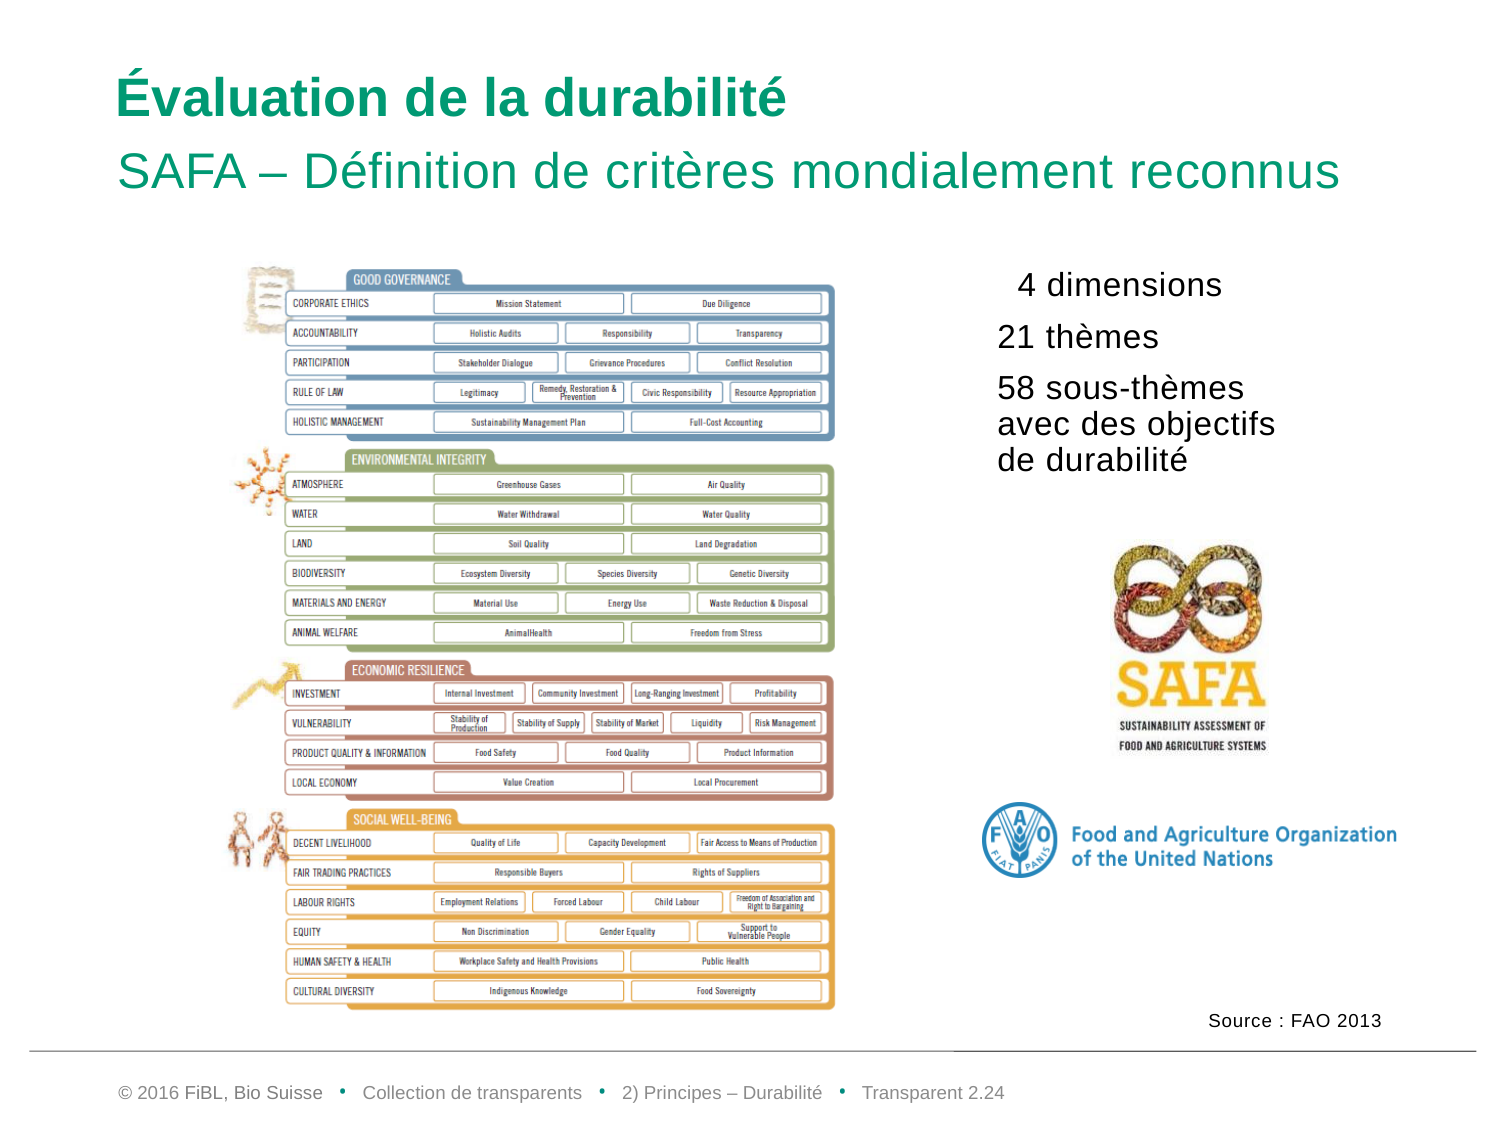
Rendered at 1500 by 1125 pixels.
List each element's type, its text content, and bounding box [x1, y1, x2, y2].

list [217, 258, 845, 1029]
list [1110, 539, 1269, 759]
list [982, 800, 1397, 879]
footer © 2016 FiBL, Bio Suisse • Collection de transparents • 2) Principes – Durabilité • Transparent 2.23 [103, 1055, 1140, 1125]
list Source : FAO 2013 [103, 1001, 1397, 1047]
list SAFA – Définition de critères mondialement reconnus [101, 137, 1397, 211]
title Évaluation de la durabilité [100, 59, 1397, 138]
list 4 dimensions 21 thèmes 58 sous-thèmes avec des objectifs de durabilité [982, 260, 1397, 480]
